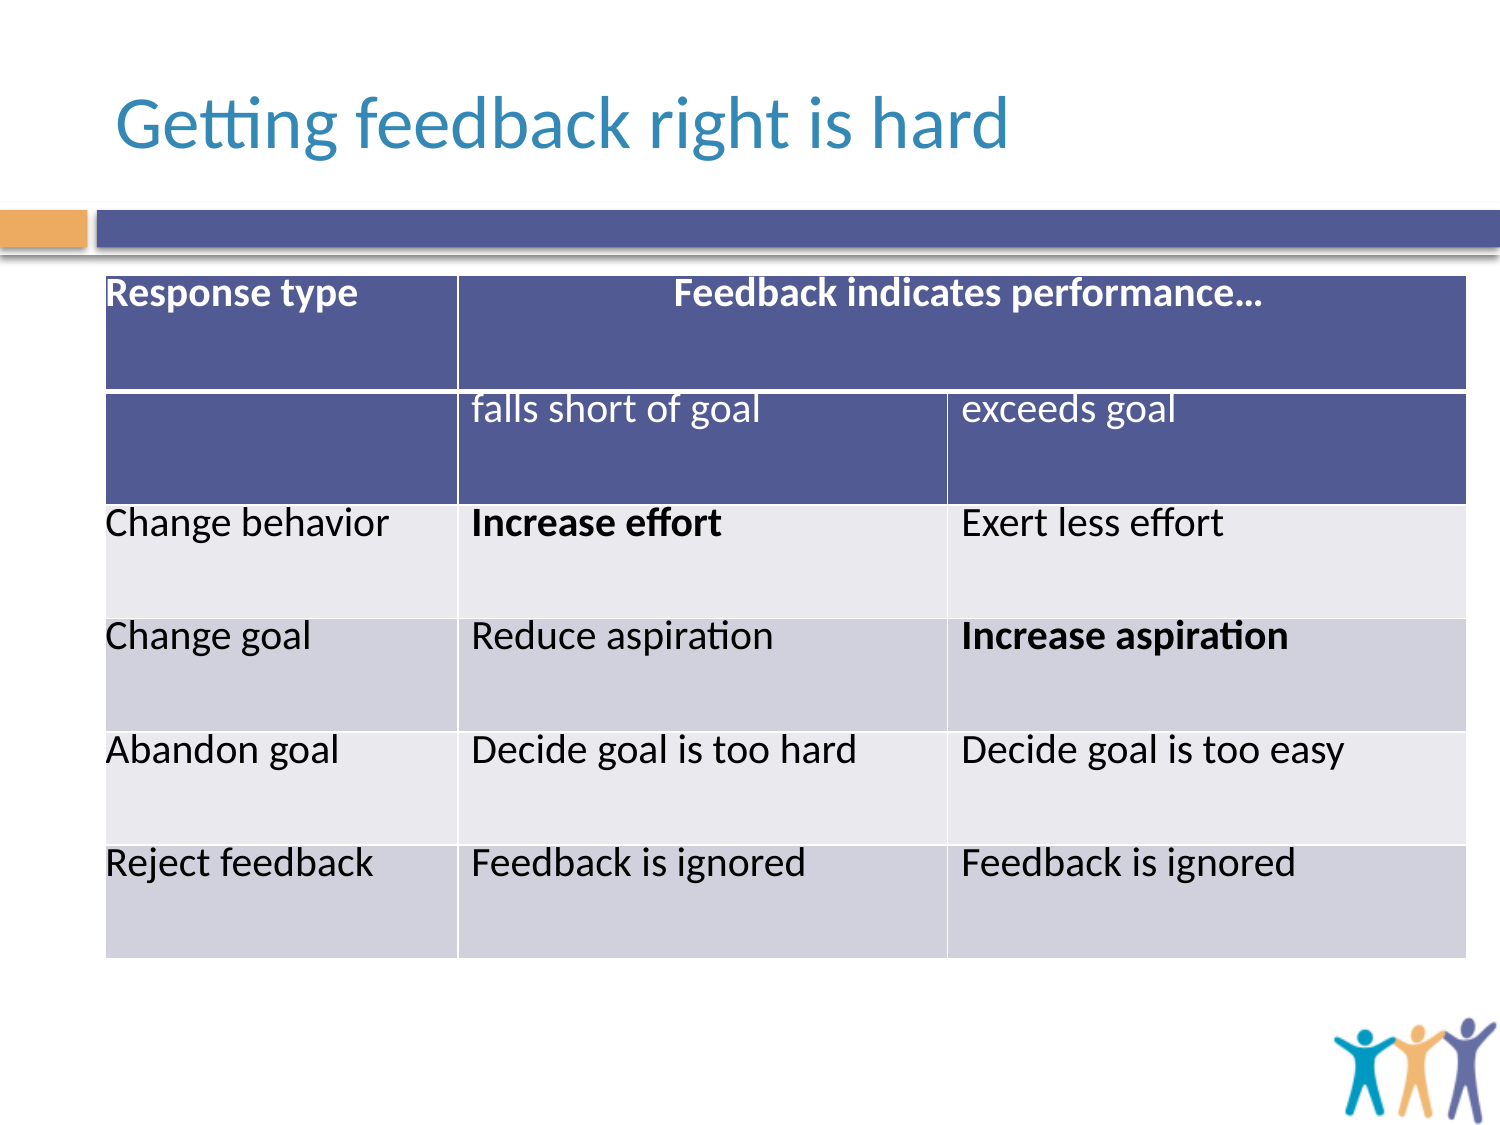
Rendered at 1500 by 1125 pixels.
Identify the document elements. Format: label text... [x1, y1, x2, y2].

table_cell exceeds goal [948, 394, 1466, 504]
table_cell Decide goal is too easy [948, 733, 1466, 844]
table_cell Change behavior [106, 506, 457, 618]
table_header Feedback indicates performance… [459, 276, 1466, 389]
table_cell Feedback is ignored [459, 846, 947, 958]
table_cell Decide goal is too hard [459, 733, 947, 844]
table_cell Change goal [106, 619, 457, 731]
table_cell Increase aspiration [948, 619, 1466, 731]
table_cell Feedback is ignored [948, 846, 1466, 958]
table_cell [106, 394, 457, 504]
table_cell Exert less effort [948, 506, 1466, 618]
table_cell falls short of goal [459, 394, 947, 504]
title Getting feedback right is hard [100, 37, 1438, 200]
table_cell Abandon goal [106, 733, 457, 844]
table_cell Reduce aspiration [459, 619, 947, 731]
table_header Response type [106, 276, 457, 389]
table_cell Increase effort [459, 506, 947, 618]
table_cell Reject feedback [106, 846, 457, 958]
